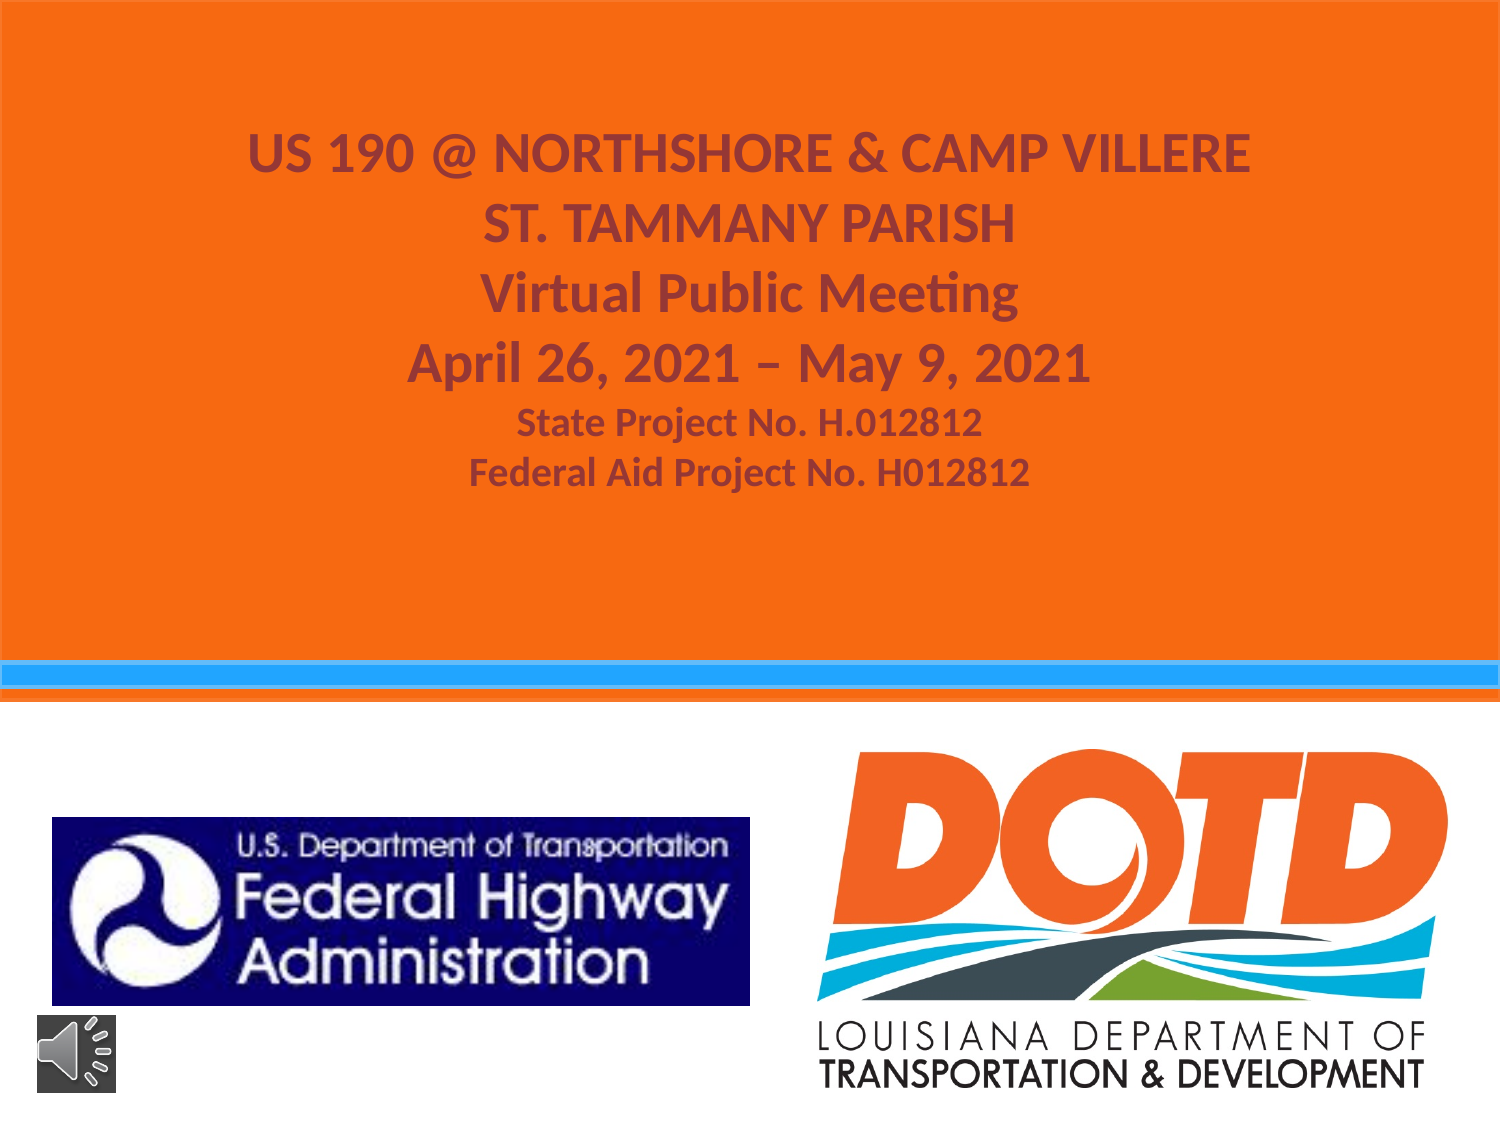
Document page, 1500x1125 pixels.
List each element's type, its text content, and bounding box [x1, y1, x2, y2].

text_box US 190 @ NORTHSHORE & CAMP VILLERE ST. TAMMANY PARISH Virtual Public Meeting April 26, 2021 – May 9, 2021 State Project No. H.012812 Federal Aid Project No. H012812 [112, 107, 1388, 533]
picture [36, 1013, 117, 1095]
picture [52, 817, 751, 1006]
picture [817, 749, 1453, 1088]
